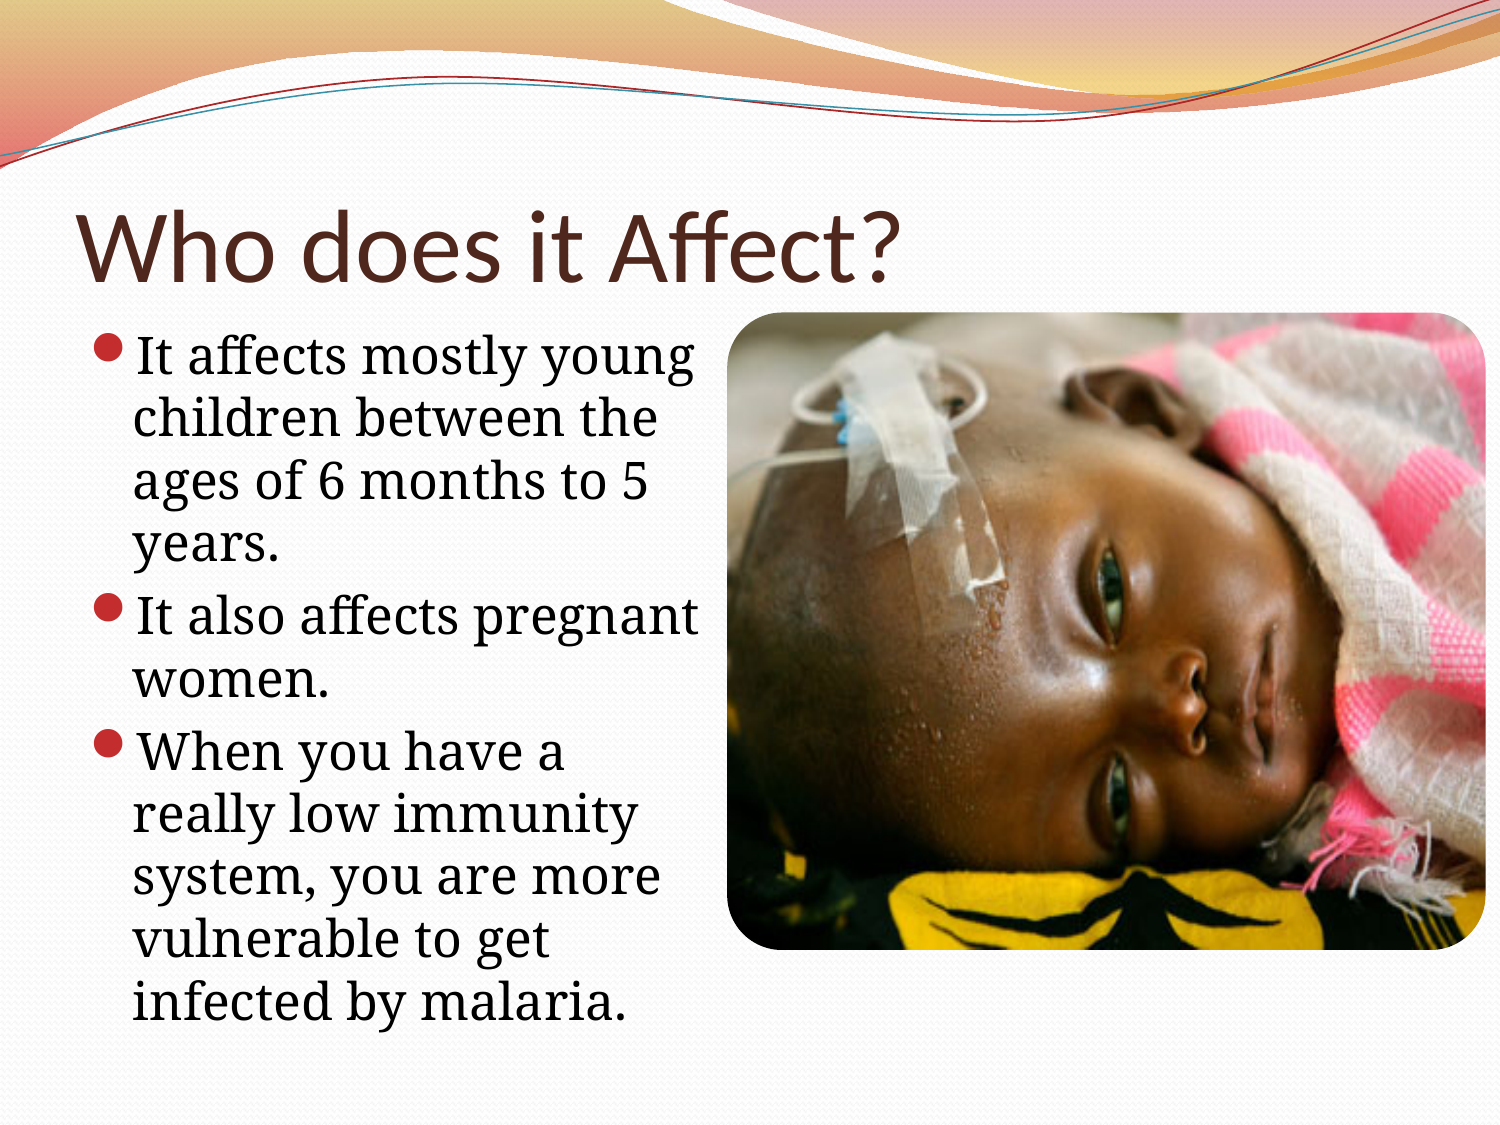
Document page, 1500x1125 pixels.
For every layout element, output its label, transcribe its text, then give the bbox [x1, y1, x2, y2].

title Who does it Affect? [75, 115, 1425, 303]
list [726, 312, 1486, 951]
list It affects mostly young children between the ages of 6 months to 5 years. It also affects pregnant women. When you have a really low immunity system, you are more vulnerable to get infected by malaria. [75, 314, 738, 1043]
